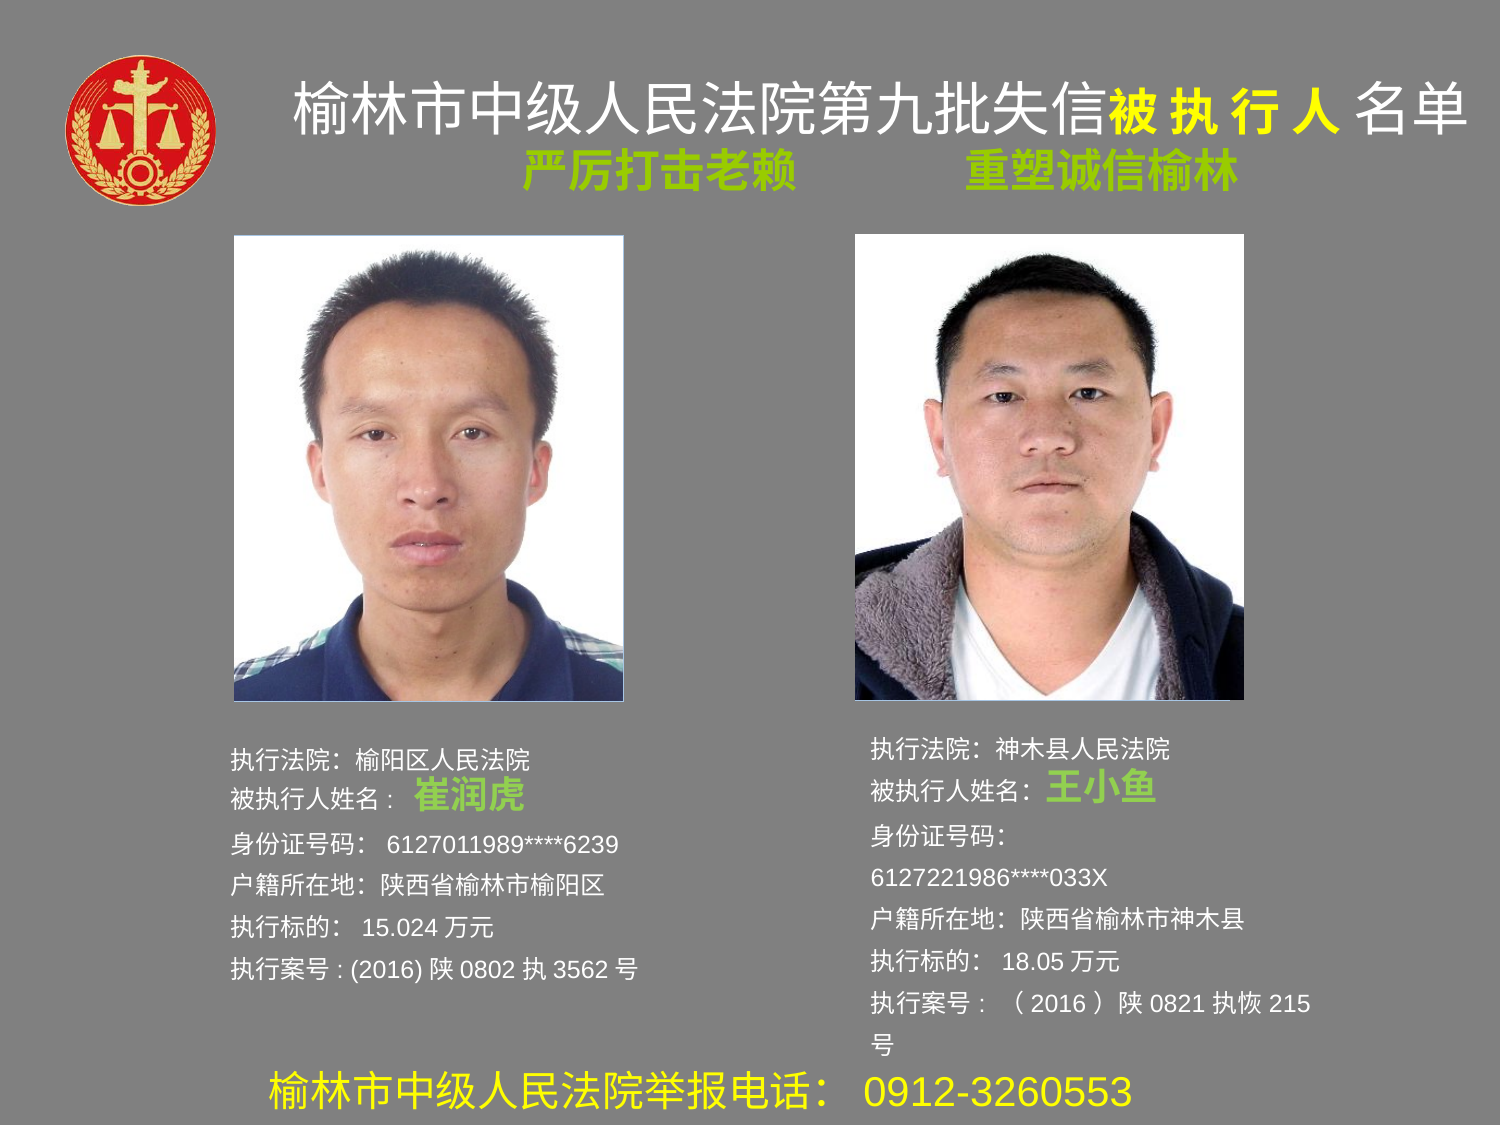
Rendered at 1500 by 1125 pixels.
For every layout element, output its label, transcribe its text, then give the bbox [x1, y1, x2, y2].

title 榆林市中级人民法院第九批失信被 执 行 人 名单 严厉打击老赖 重塑诚信榆林 [261, 23, 1500, 246]
picture [855, 234, 1245, 700]
text_box 榆林市中级人民法院举报电话：0912-3260553 [84, 1066, 1399, 1125]
picture [234, 236, 624, 702]
text_box 执行法院：榆阳区人民法院 被执行人姓名: 崔润虎 身份证号码：6127011989****6239 户籍所在地：陕西省榆林市榆阳区 执行标的：15.024万元 执行案号: (2016)陕0802执3562号 [215, 725, 693, 1043]
picture [65, 55, 217, 206]
text_box 执行法院：神木县人民法院 被执行人姓名：王小鱼 身份证号码： 6127221986****033X 户籍所在地：陕西省榆林市神木县 执行标的：18.05万元 执行案号: （2016）陕0821执恢215号 [855, 725, 1332, 1043]
